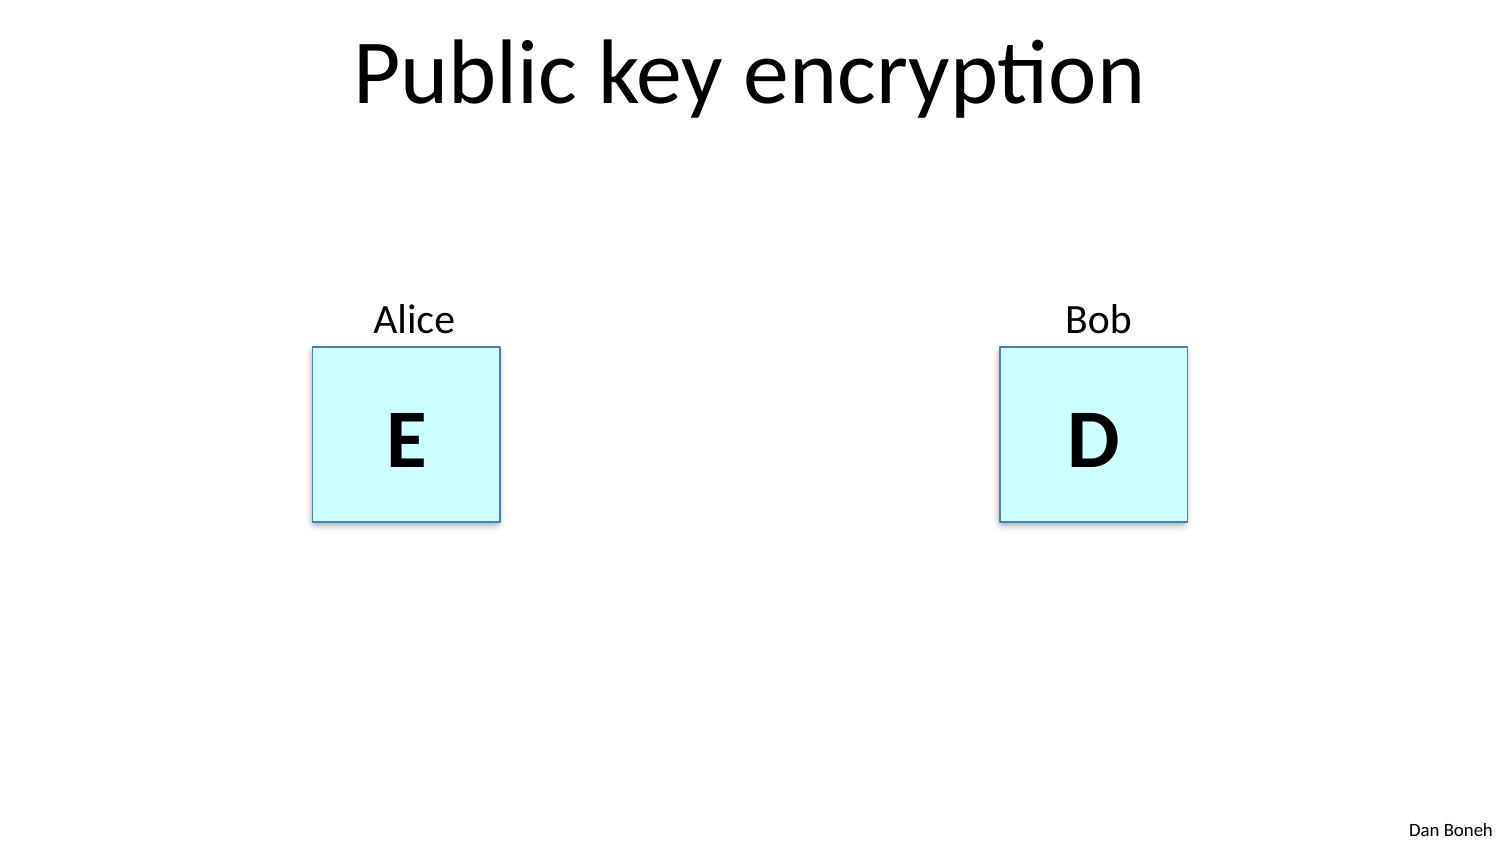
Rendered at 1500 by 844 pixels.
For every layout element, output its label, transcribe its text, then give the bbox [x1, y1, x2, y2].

text_box Bob [1050, 284, 1147, 350]
text_box D [999, 346, 1188, 523]
text_box E [312, 346, 501, 523]
title Public key encryption [75, 0, 1425, 138]
text_box Alice [358, 284, 471, 350]
